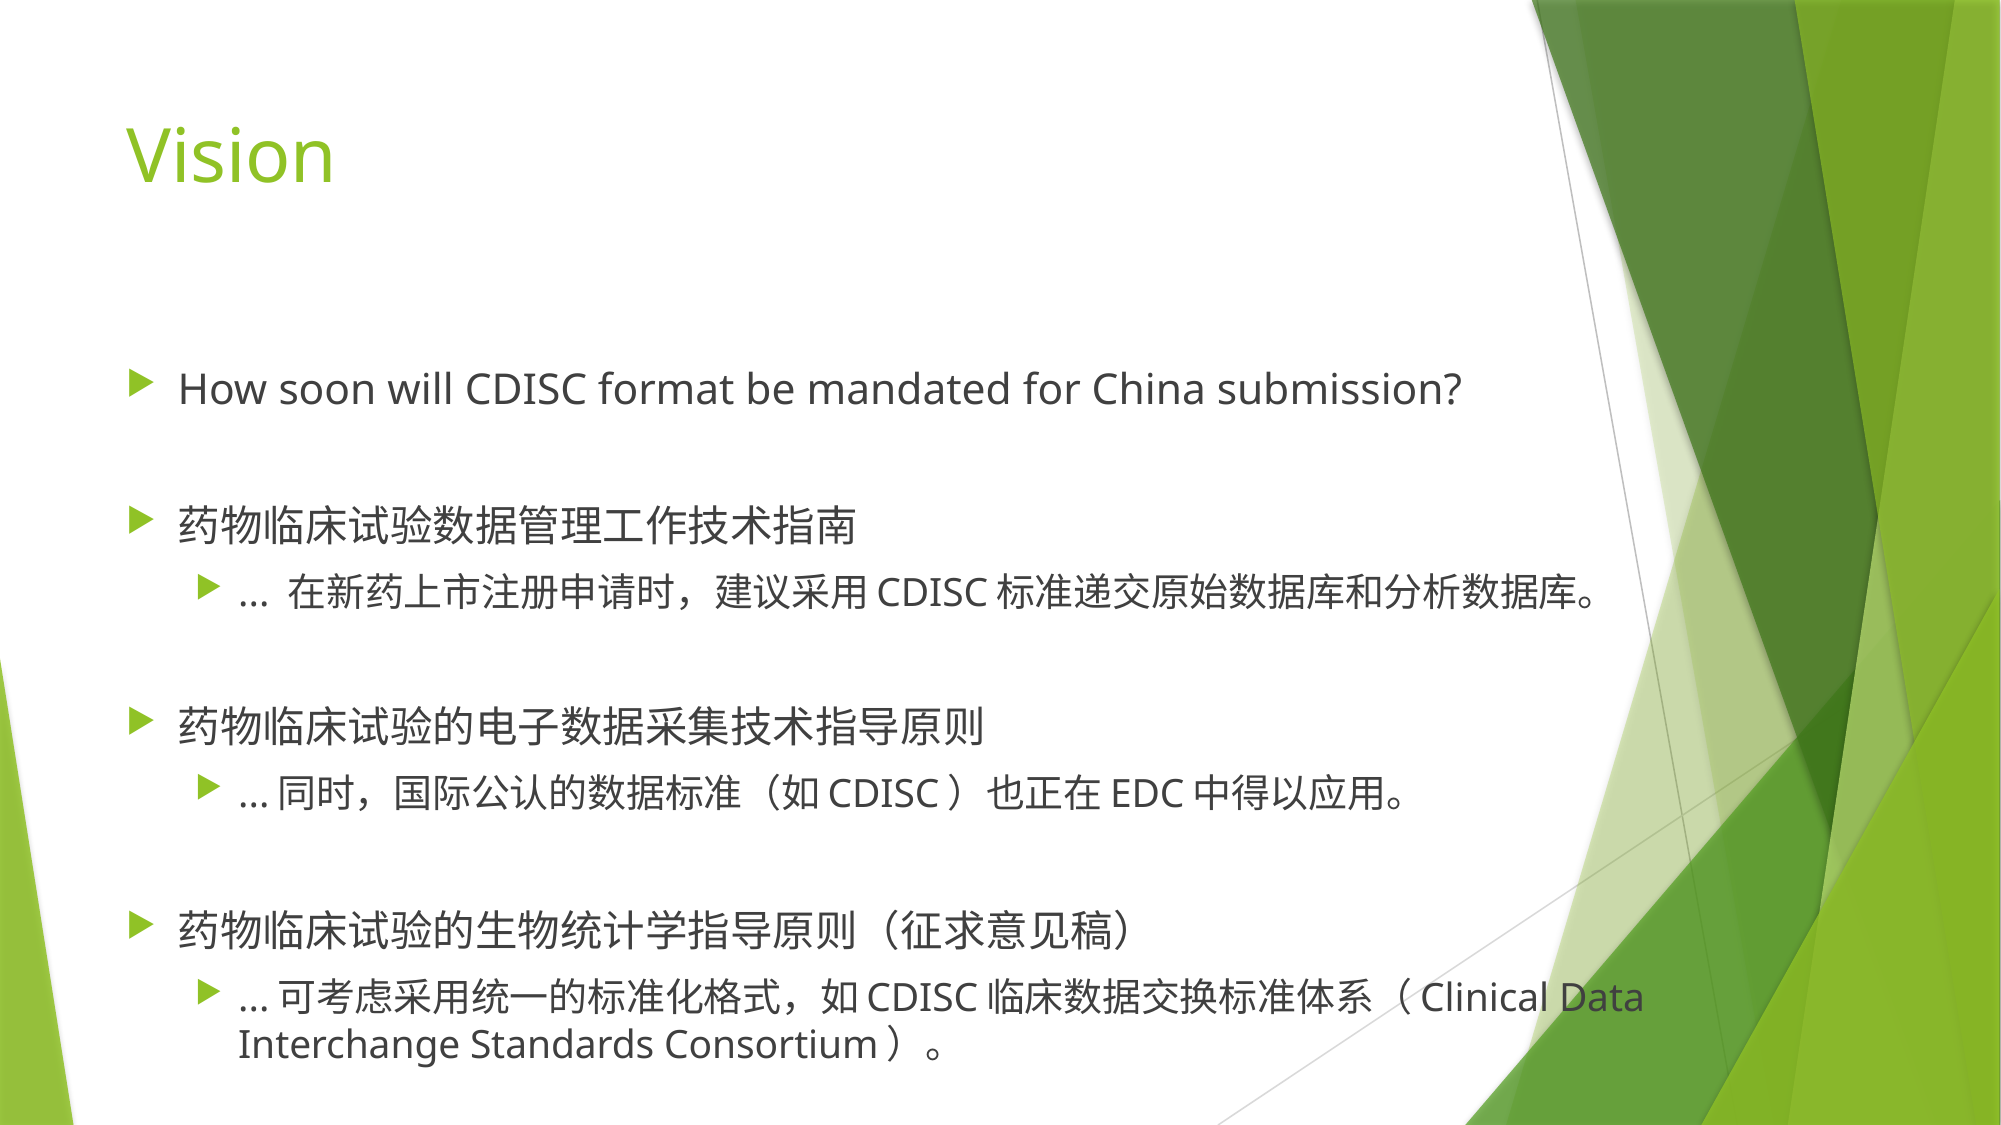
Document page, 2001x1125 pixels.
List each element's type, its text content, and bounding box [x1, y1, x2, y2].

title Vision [111, 99, 1522, 317]
list How soon will CDISC format be mandated for China submission? 药物临床试验数据管理工作技术指南 ... 在新药上市注册申请时，建议采用CDISC标准递交原始数据库和分析数据库。 药物临床试验的电子数据采集技术指导原则 ...同时，国际公认的数据标准（如CDISC）也正在EDC中得以应用。 药物临床试验的生物统计学指导原则（征求意见稿） ...可考虑采用统一的标准化格式，如CDISC临床数据交换标准体系（Clinical Data Interchange Standards Consortium）。 [111, 354, 1816, 1082]
